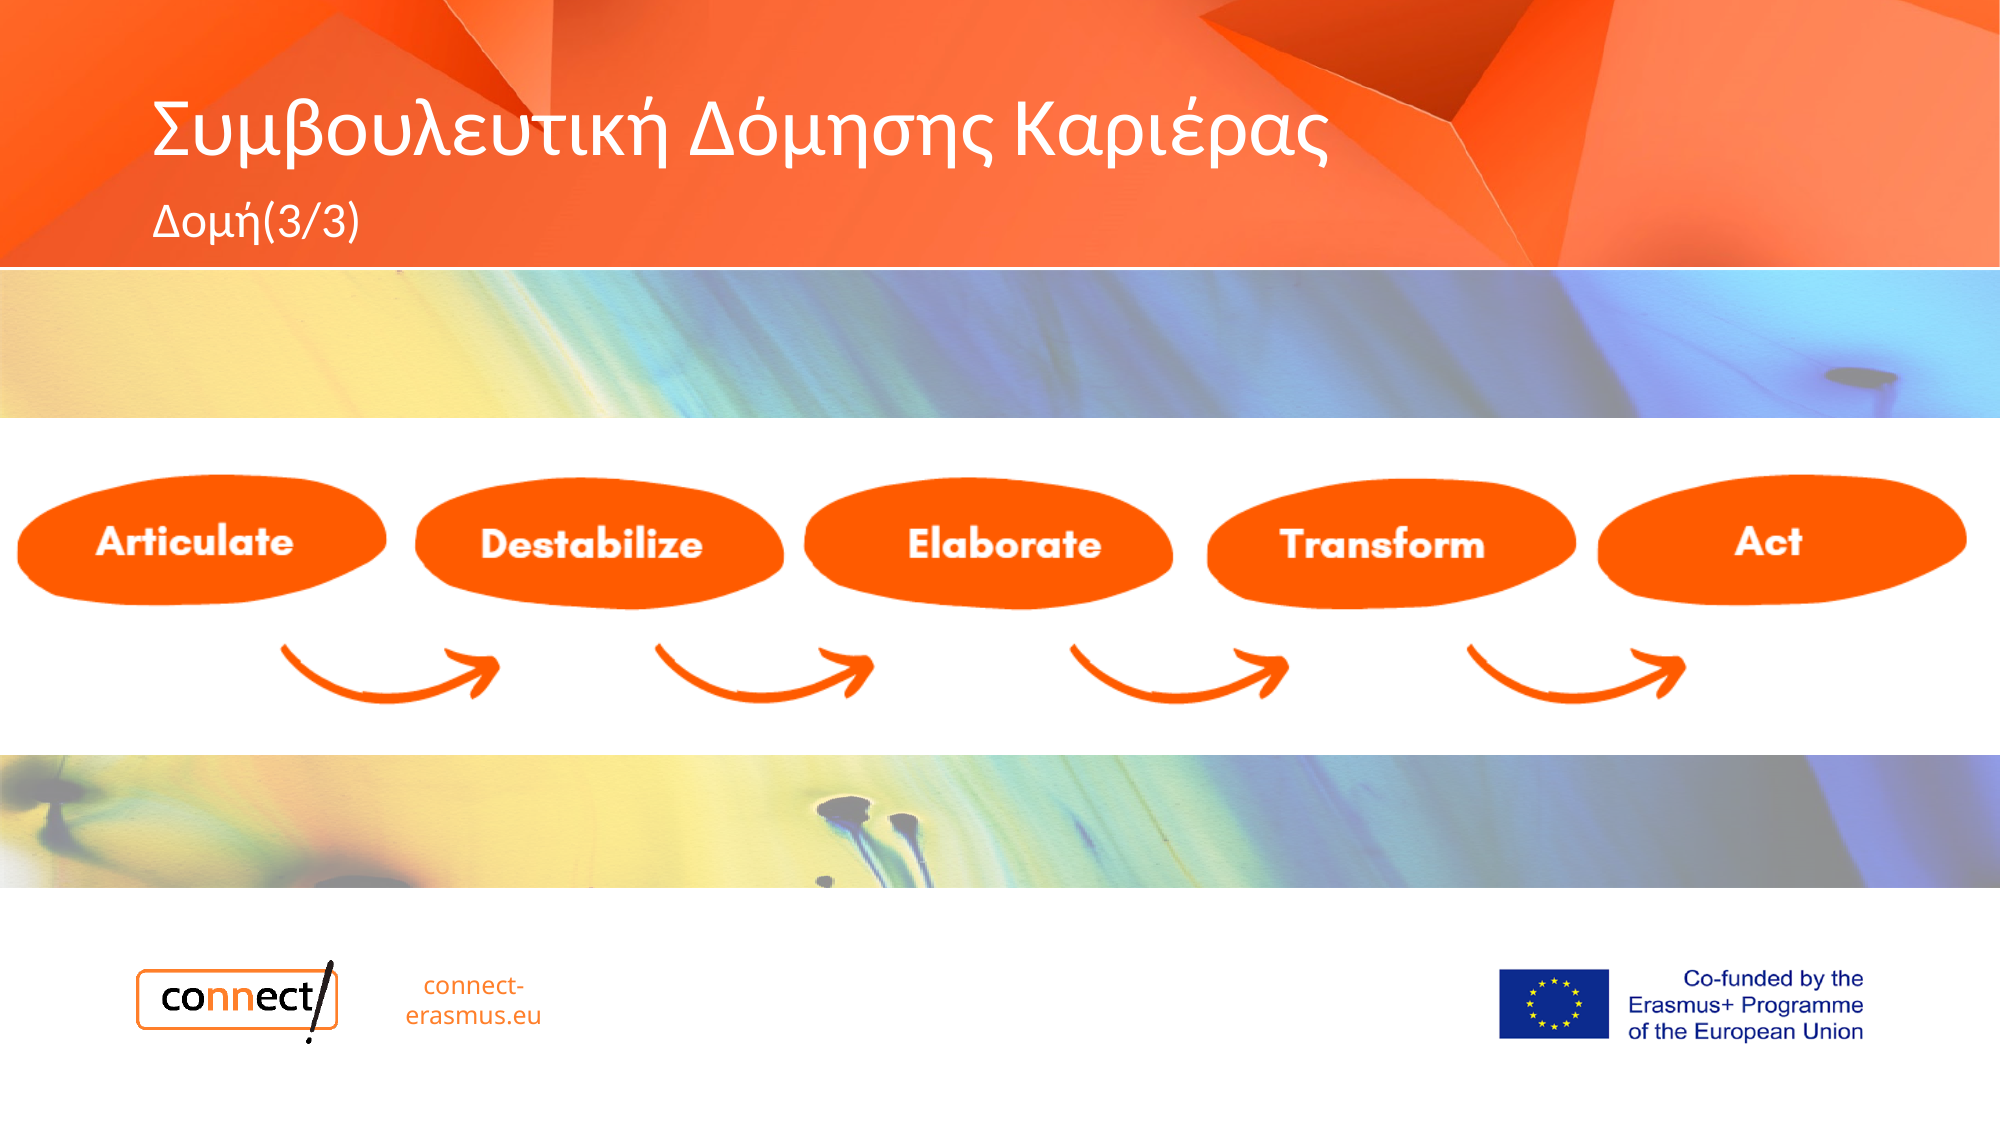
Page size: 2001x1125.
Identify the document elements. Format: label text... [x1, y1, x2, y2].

text_box Συμβουλευτική Δόμησης Καριέρας [137, 69, 1863, 182]
picture [136, 960, 338, 1044]
footer connect-erasmus.eu [341, 976, 607, 1022]
picture [2, 0, 2000, 267]
picture [1498, 968, 1863, 1044]
text_box Δομή(3/3) [137, 179, 1616, 255]
picture [0, 270, 2000, 888]
